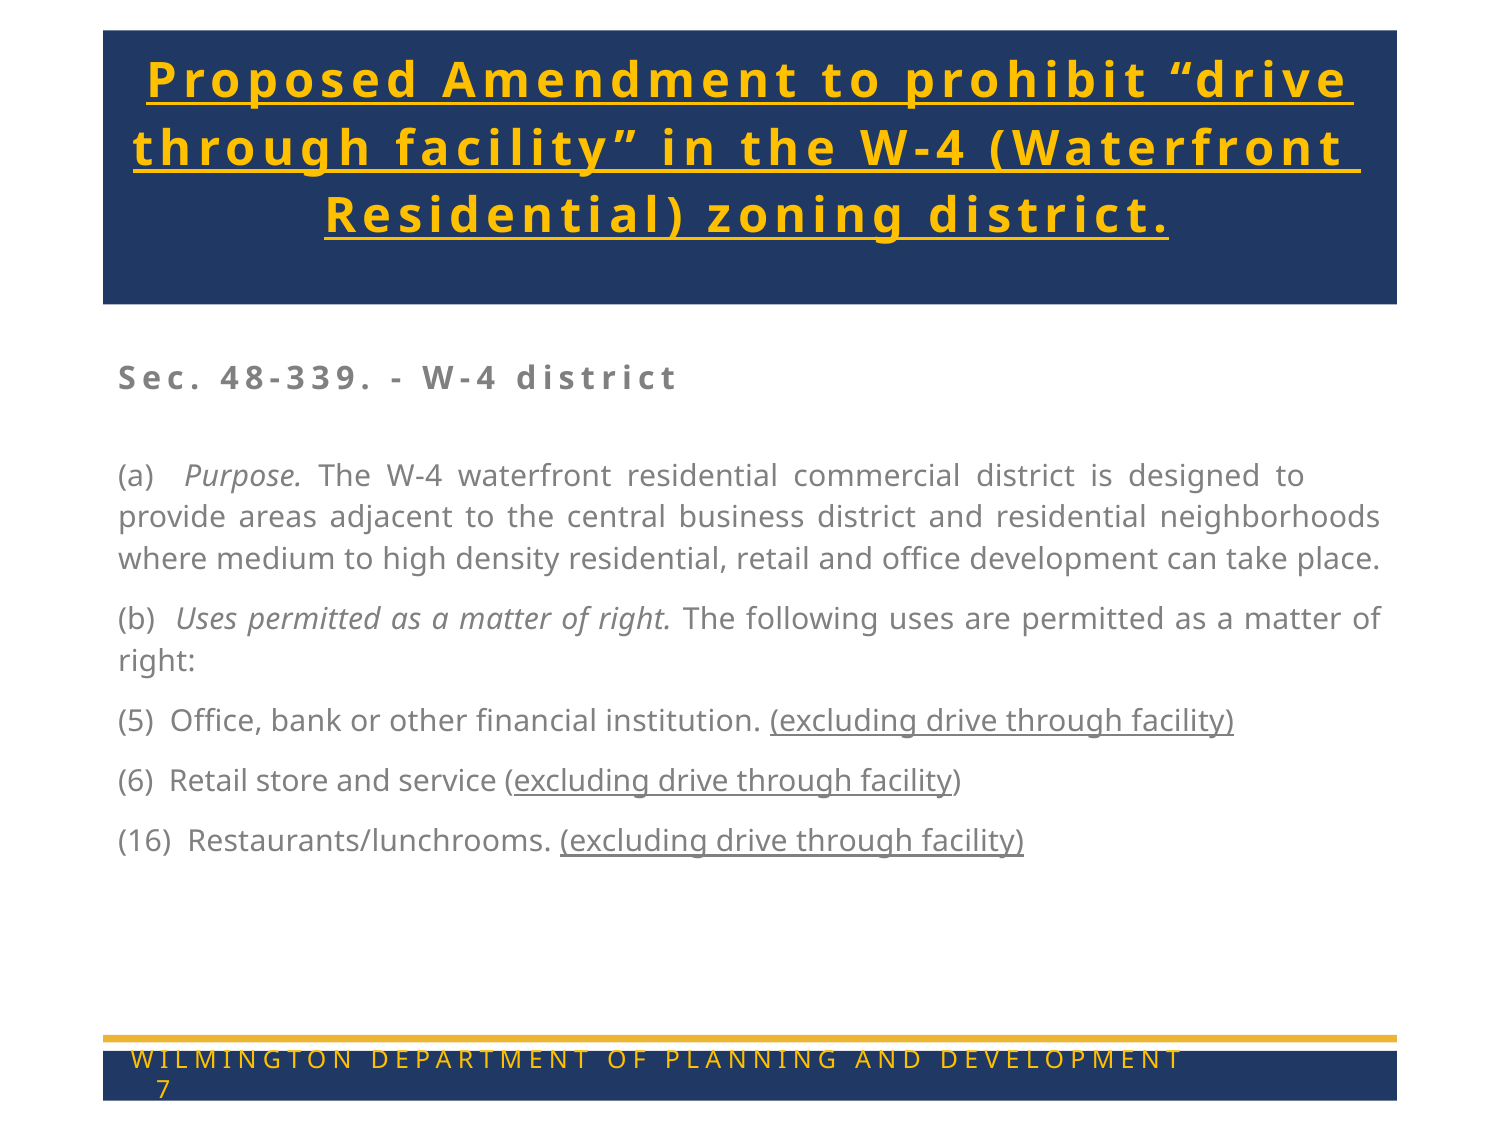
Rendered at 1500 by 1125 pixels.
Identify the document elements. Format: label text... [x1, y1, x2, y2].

title Proposed Amendment to prohibit “drive through facility” in the W-4 (Waterfront Residential) zoning district. [103, 30, 1397, 305]
list Sec. 48-339. - W-4 district (a) Purpose. The W-4 waterfront residential commercial district is designed to provide areas adjacent to the central business district and residential neighborhoods where medium to high density residential, retail and office development can take place. (b) Uses permitted as a matter of right. The following uses are permitted as a matter of right: (5) Office, bank or other financial institution. (excluding drive through facility) (6) Retail store and service (excluding drive through facility) (16) Restaurants/lunchrooms. (excluding drive through facility) [103, 354, 1397, 909]
